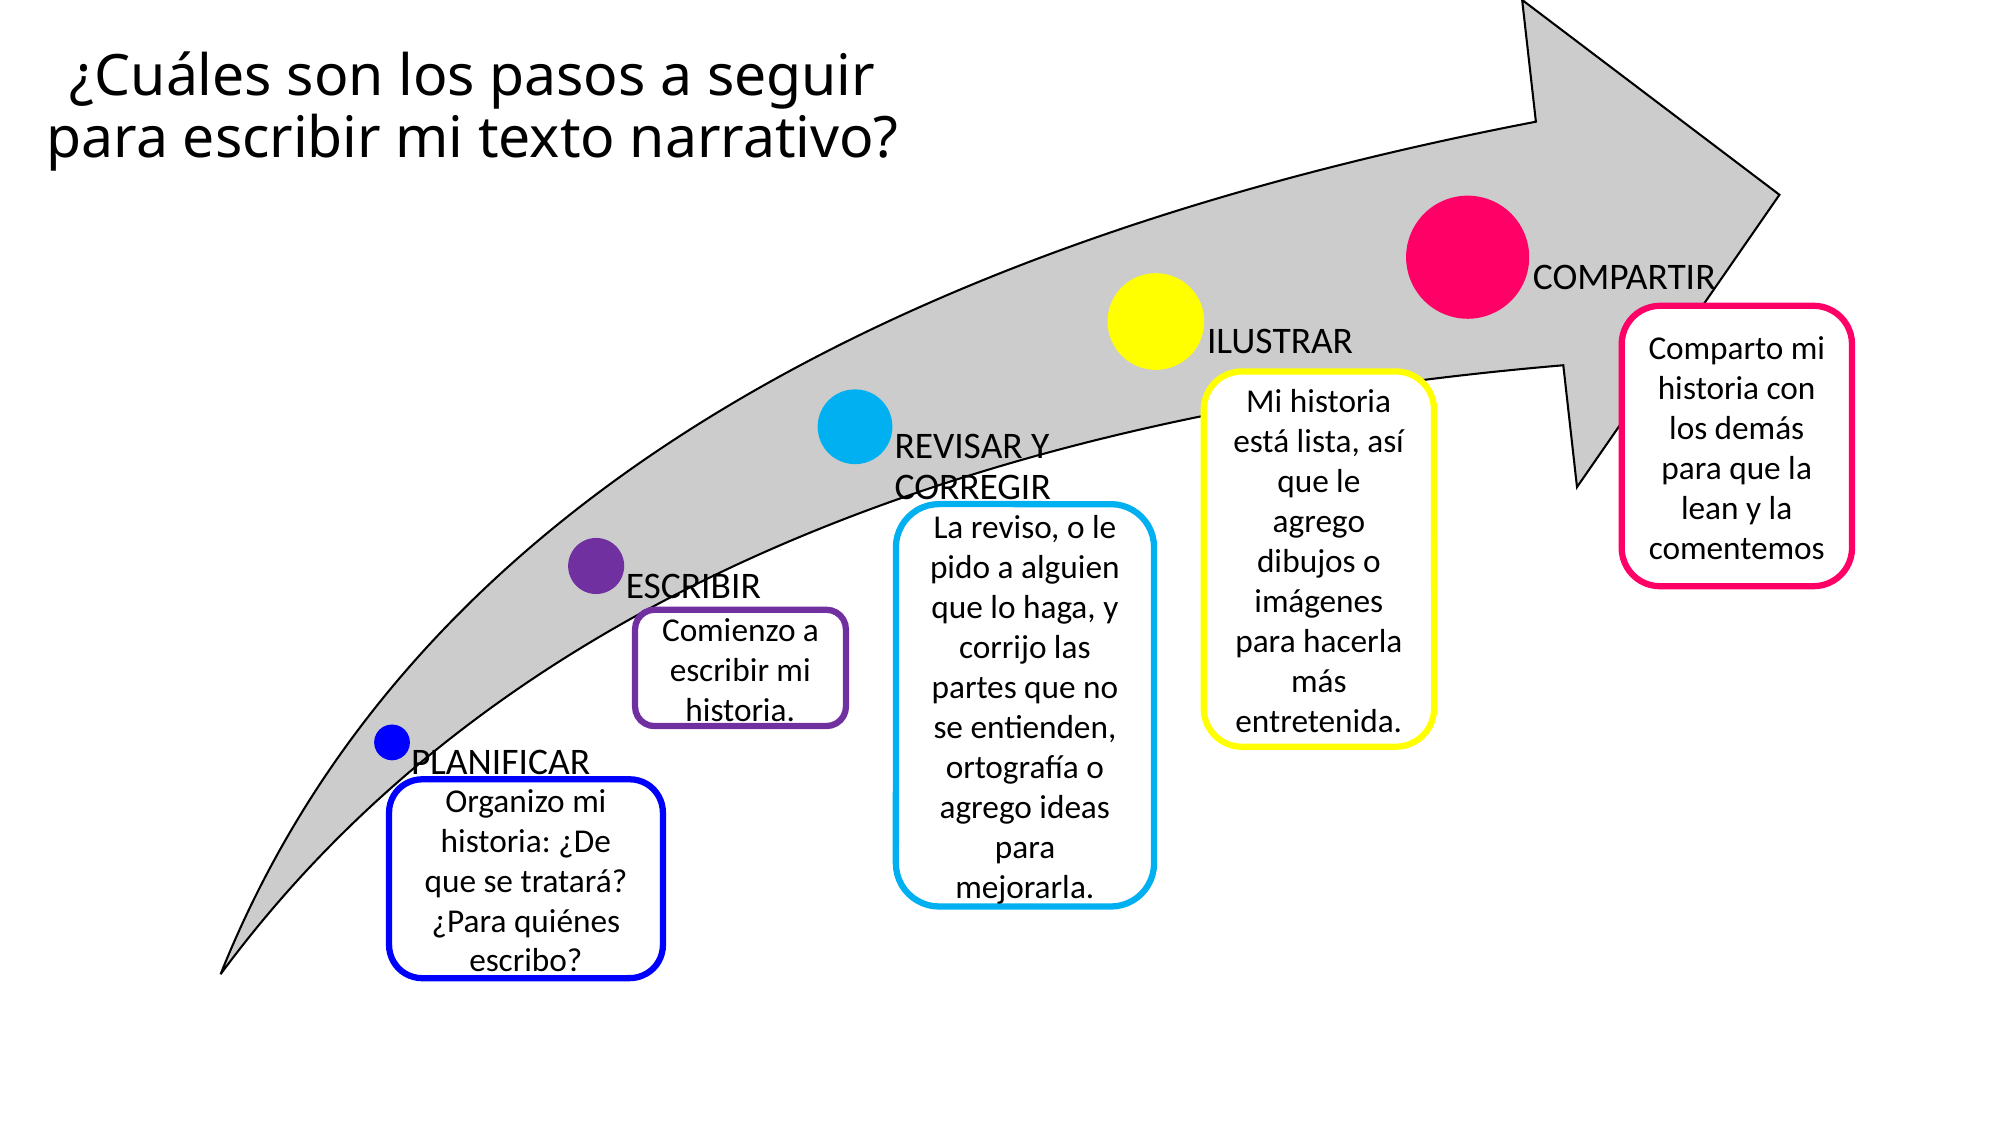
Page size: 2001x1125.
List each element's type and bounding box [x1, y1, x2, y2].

text_box [0, 0, 2000, 975]
text_box [405, 975, 647, 980]
